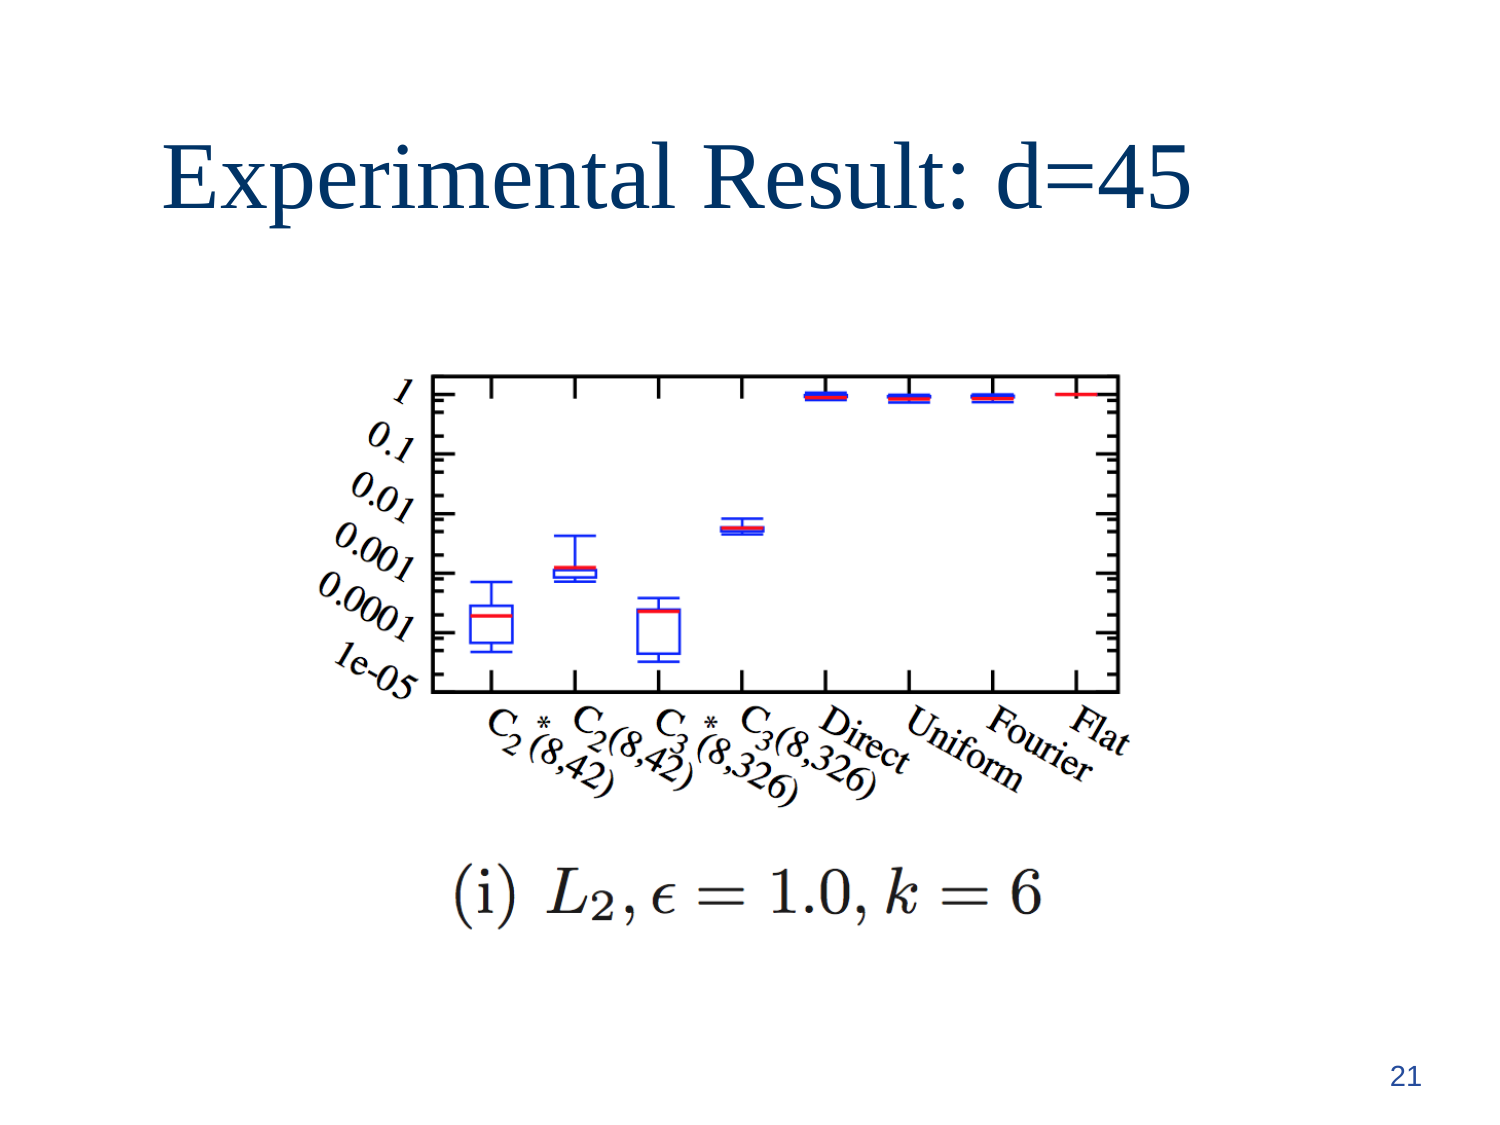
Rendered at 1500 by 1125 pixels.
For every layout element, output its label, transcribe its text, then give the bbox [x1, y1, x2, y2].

title Experimental Result: d=45 [146, 29, 1354, 311]
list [130, 290, 1338, 951]
slide_number 21 [1124, 1049, 1438, 1125]
